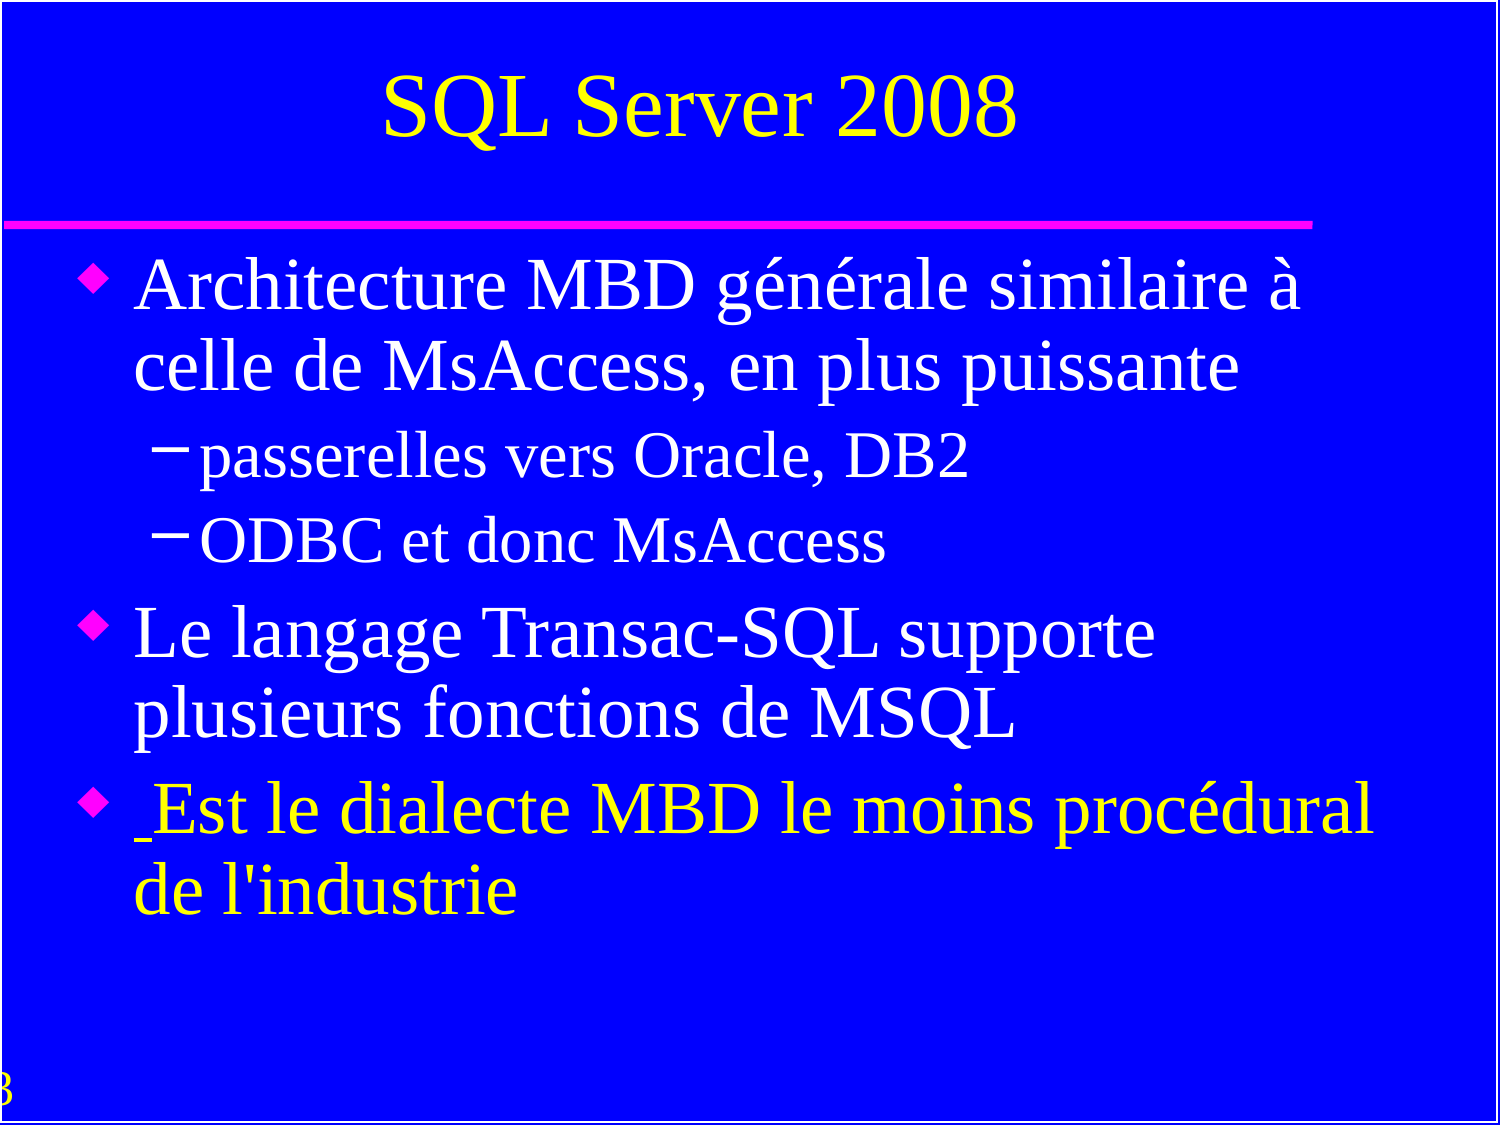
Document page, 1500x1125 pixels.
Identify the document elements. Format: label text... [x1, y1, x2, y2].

list Architecture MBD générale similaire à celle de MsAccess, en plus puissante passerelles vers Oracle, DB2 ODBC et donc MsAccess Le langage Transac-SQL supporte plusieurs fonctions de MSQL Est le dialecte MBD le moins procédural de l'industrie [61, 236, 1431, 1088]
title SQL Server 2008 [61, 0, 1338, 163]
